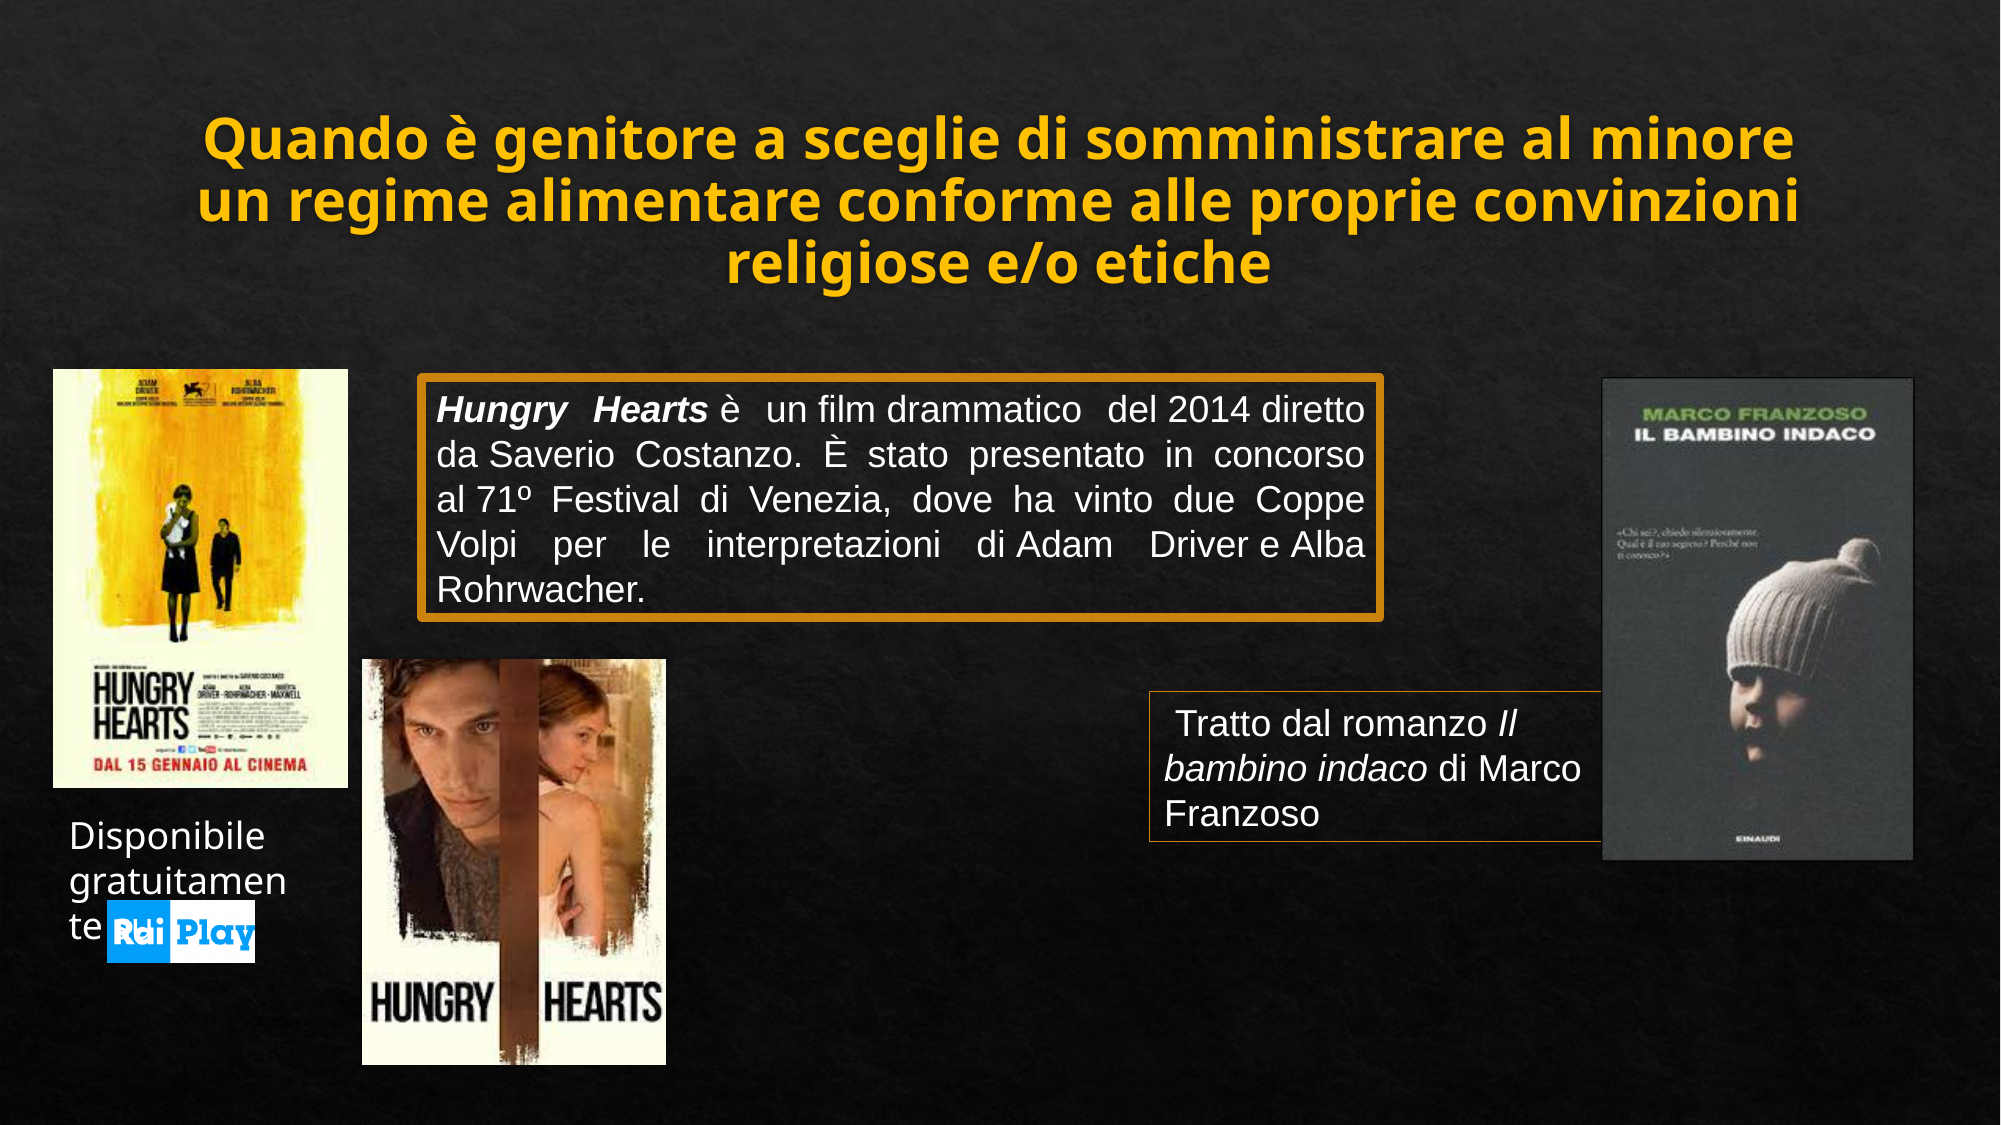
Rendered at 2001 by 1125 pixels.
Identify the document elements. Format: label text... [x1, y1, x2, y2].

text_box Disponibile gratuitamente su [53, 804, 309, 954]
picture [107, 899, 256, 963]
text_box Tratto dal romanzo Il bambino indaco di Marco Franzoso [1149, 691, 1593, 842]
text_box Hungry Hearts è un film drammatico del 2014 diretto da Saverio Costanzo. È stato presentato in concorso al 71º Festival di Venezia, dove ha vinto due Coppe Volpi per le interpretazioni di Adam Driver e Alba Rohrwacher. [421, 377, 1381, 618]
picture [1601, 377, 1915, 863]
title Quando è genitore a sceglie di somministrare al minore un regime alimentare conforme alle proprie convinzioni religiose e/o etiche [149, 99, 1849, 307]
picture [53, 368, 348, 789]
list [362, 659, 667, 1065]
